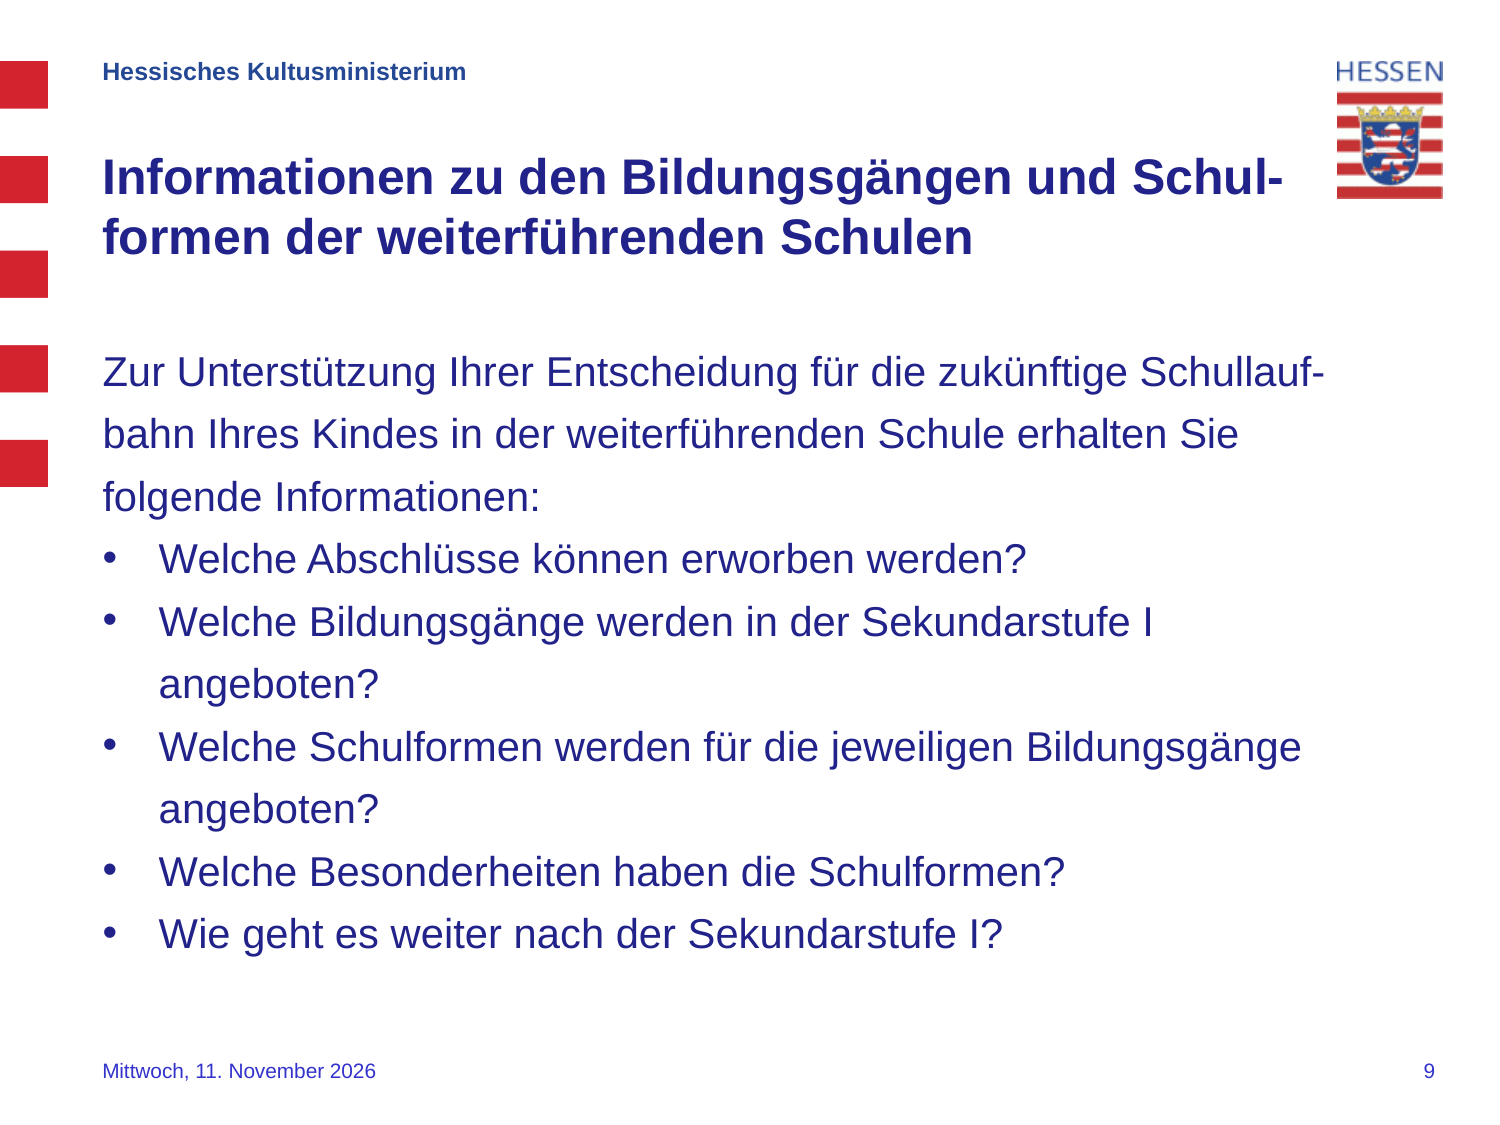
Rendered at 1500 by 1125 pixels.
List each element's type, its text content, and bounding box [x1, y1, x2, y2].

footer Hessisches Kultusministerium [86, 47, 563, 124]
list Zur Unterstützung Ihrer Entscheidung für die zukünftige Schullauf-bahn Ihres Kindes in der weiterführenden Schule erhalten Sie folgende Informationen: Welche Abschlüsse können erworben werden? Welche Bildungsgänge werden in der Sekundarstufe I angeboten? Welche Schulformen werden für die jeweiligen Bildungsgänge angeboten? Welche Besonderheiten haben die Schulformen? Wie geht es weiter nach der Sekundarstufe I? [87, 326, 1363, 1000]
text_box Informationen zu den Bildungsgängen und Schul-formen der weiterführenden Schulen [87, 137, 1363, 326]
picture [0, 61, 48, 487]
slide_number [87, 1049, 571, 1113]
picture [1337, 61, 1443, 199]
